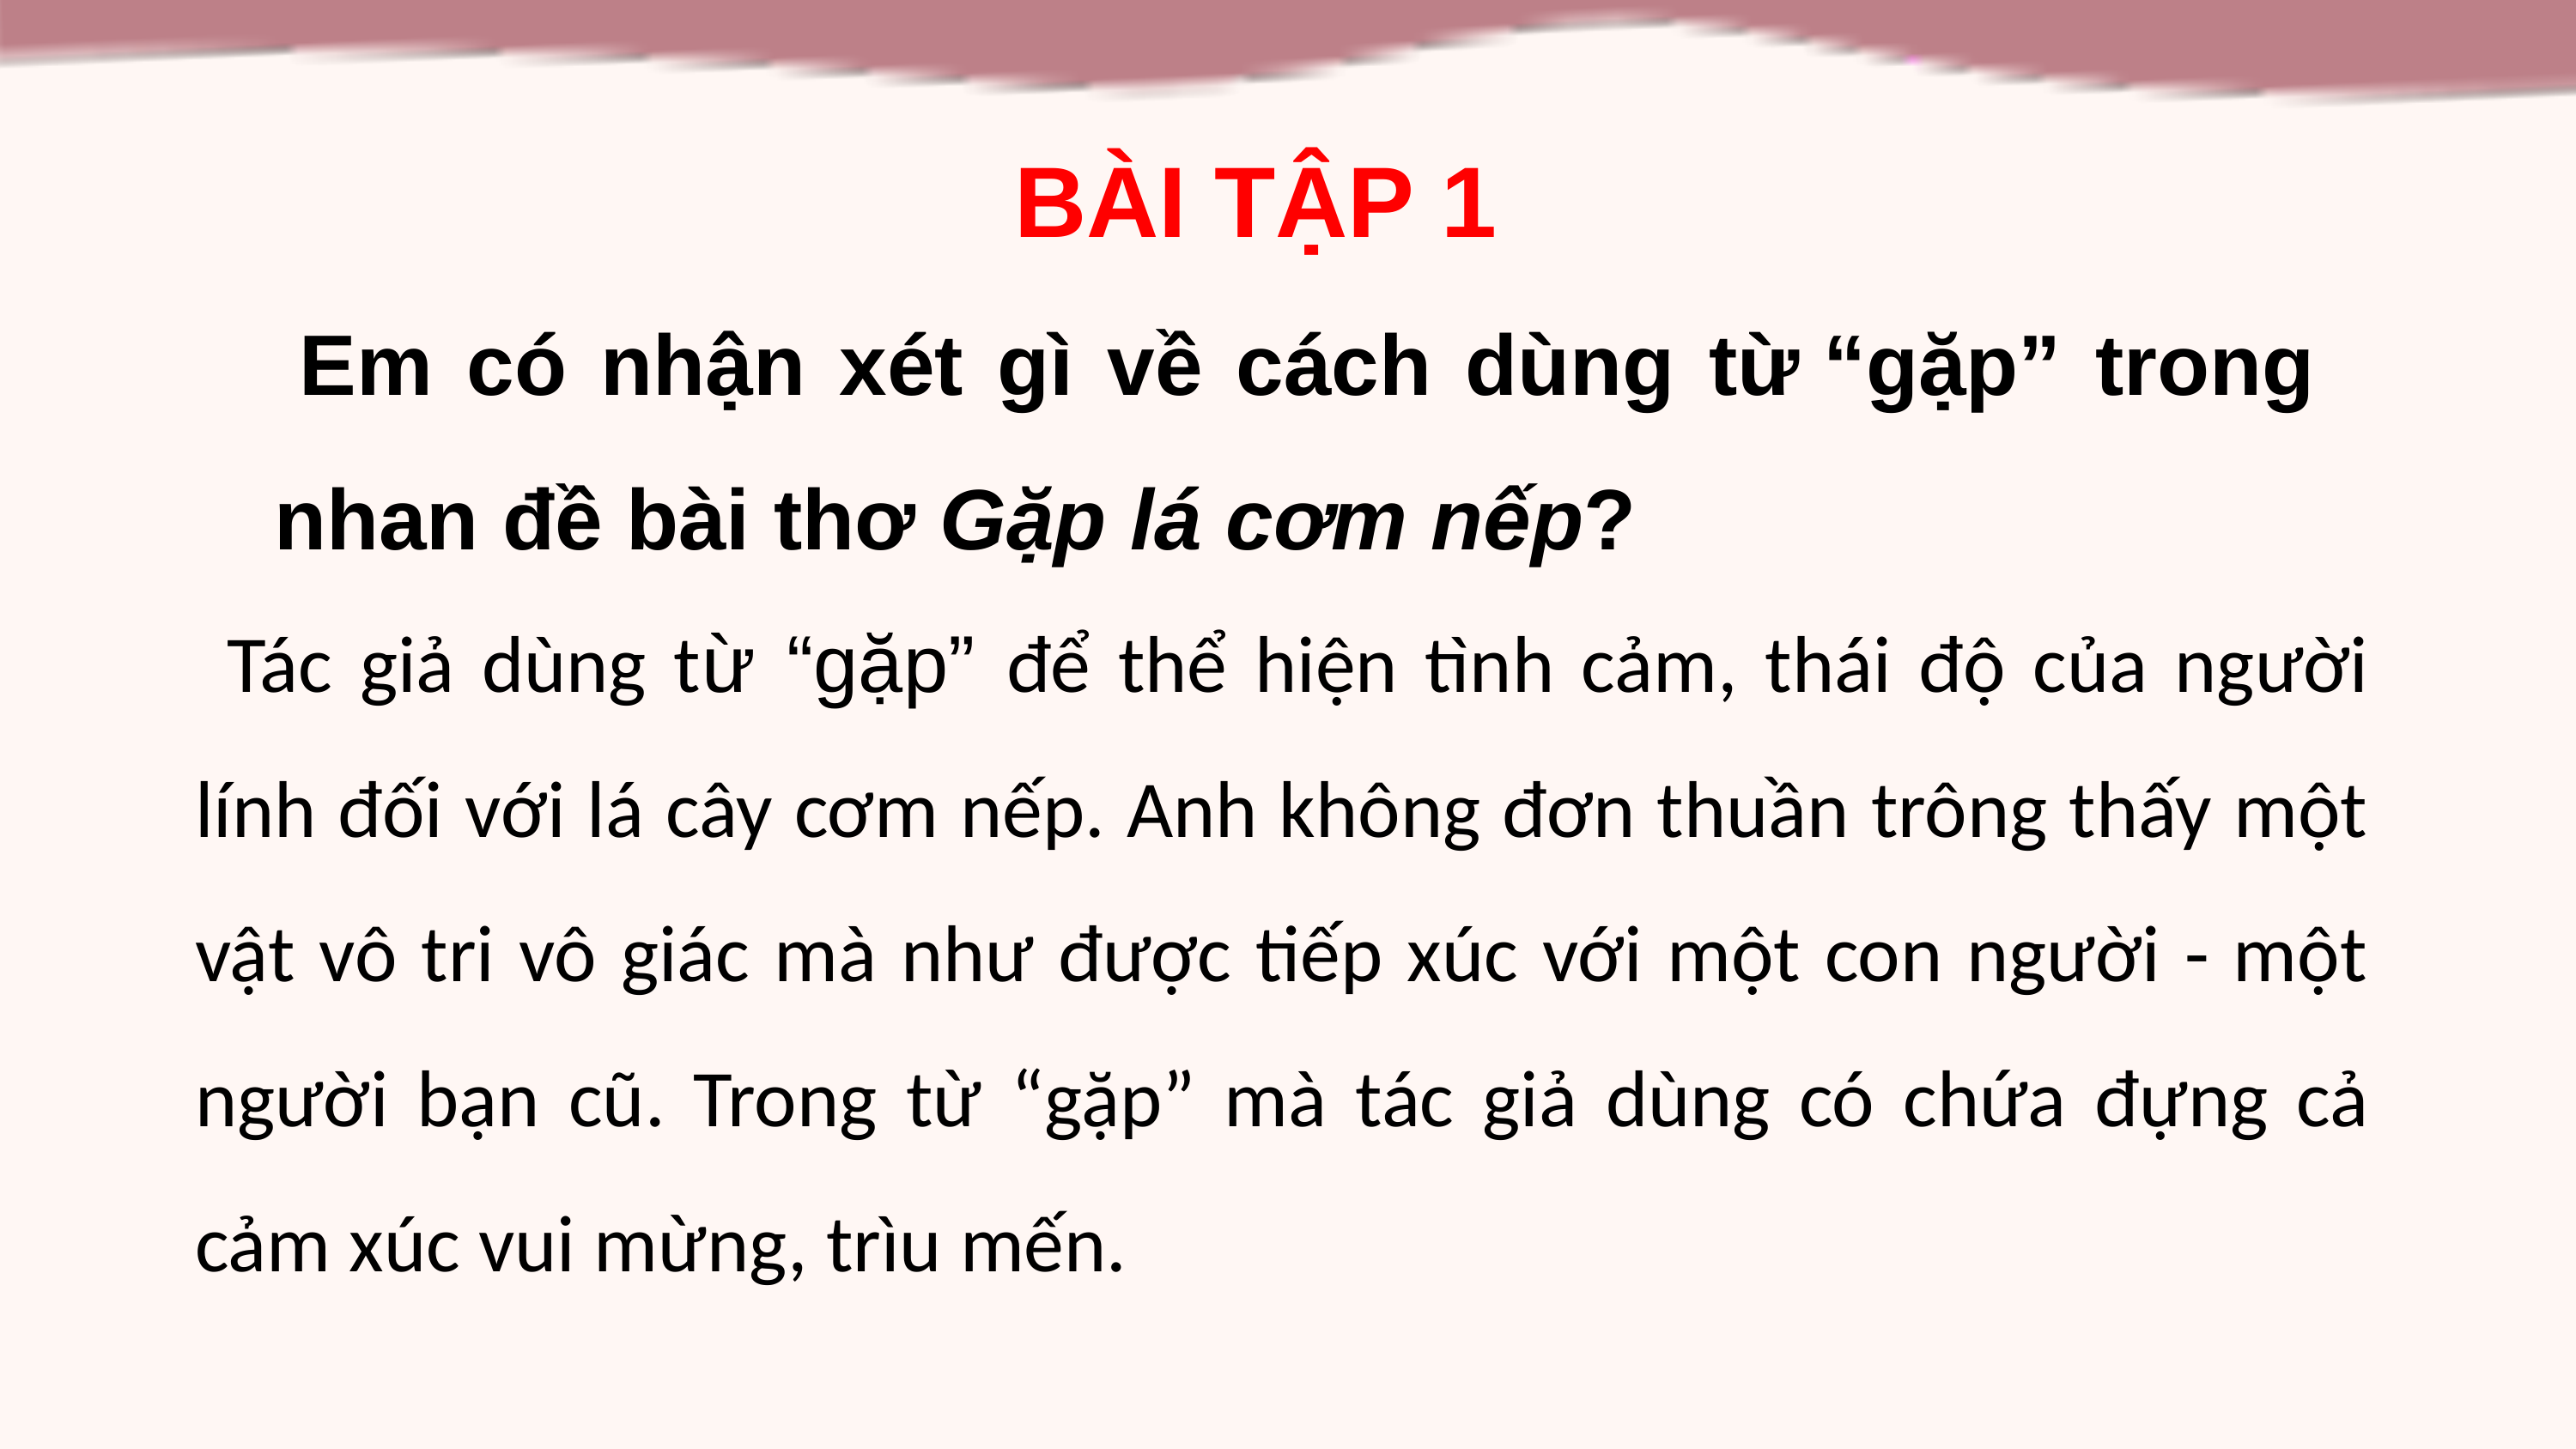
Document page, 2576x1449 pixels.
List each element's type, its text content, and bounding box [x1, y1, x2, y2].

text_box Em có nhận xét gì về cách dùng từ “gặp” trong nhan đề bài thơ Gặp lá cơm nếp? [236, 252, 2330, 557]
text_box Tác giả dùng từ “gặp” để thể hiện tình cảm, thái độ của người lính đối với lá cây cơm nếp. Anh không đơn thuần trông thấy một vật vô tri vô giác mà như được tiếp xúc với một con người - một người bạn cũ. Trong từ “gặp” mà tác giả dùng có chứa đựng cả cảm xúc vui mừng, trìu mến. [182, 557, 2383, 1294]
picture [0, 0, 2576, 215]
text_box BÀI TẬP 1 [987, 167, 1524, 252]
